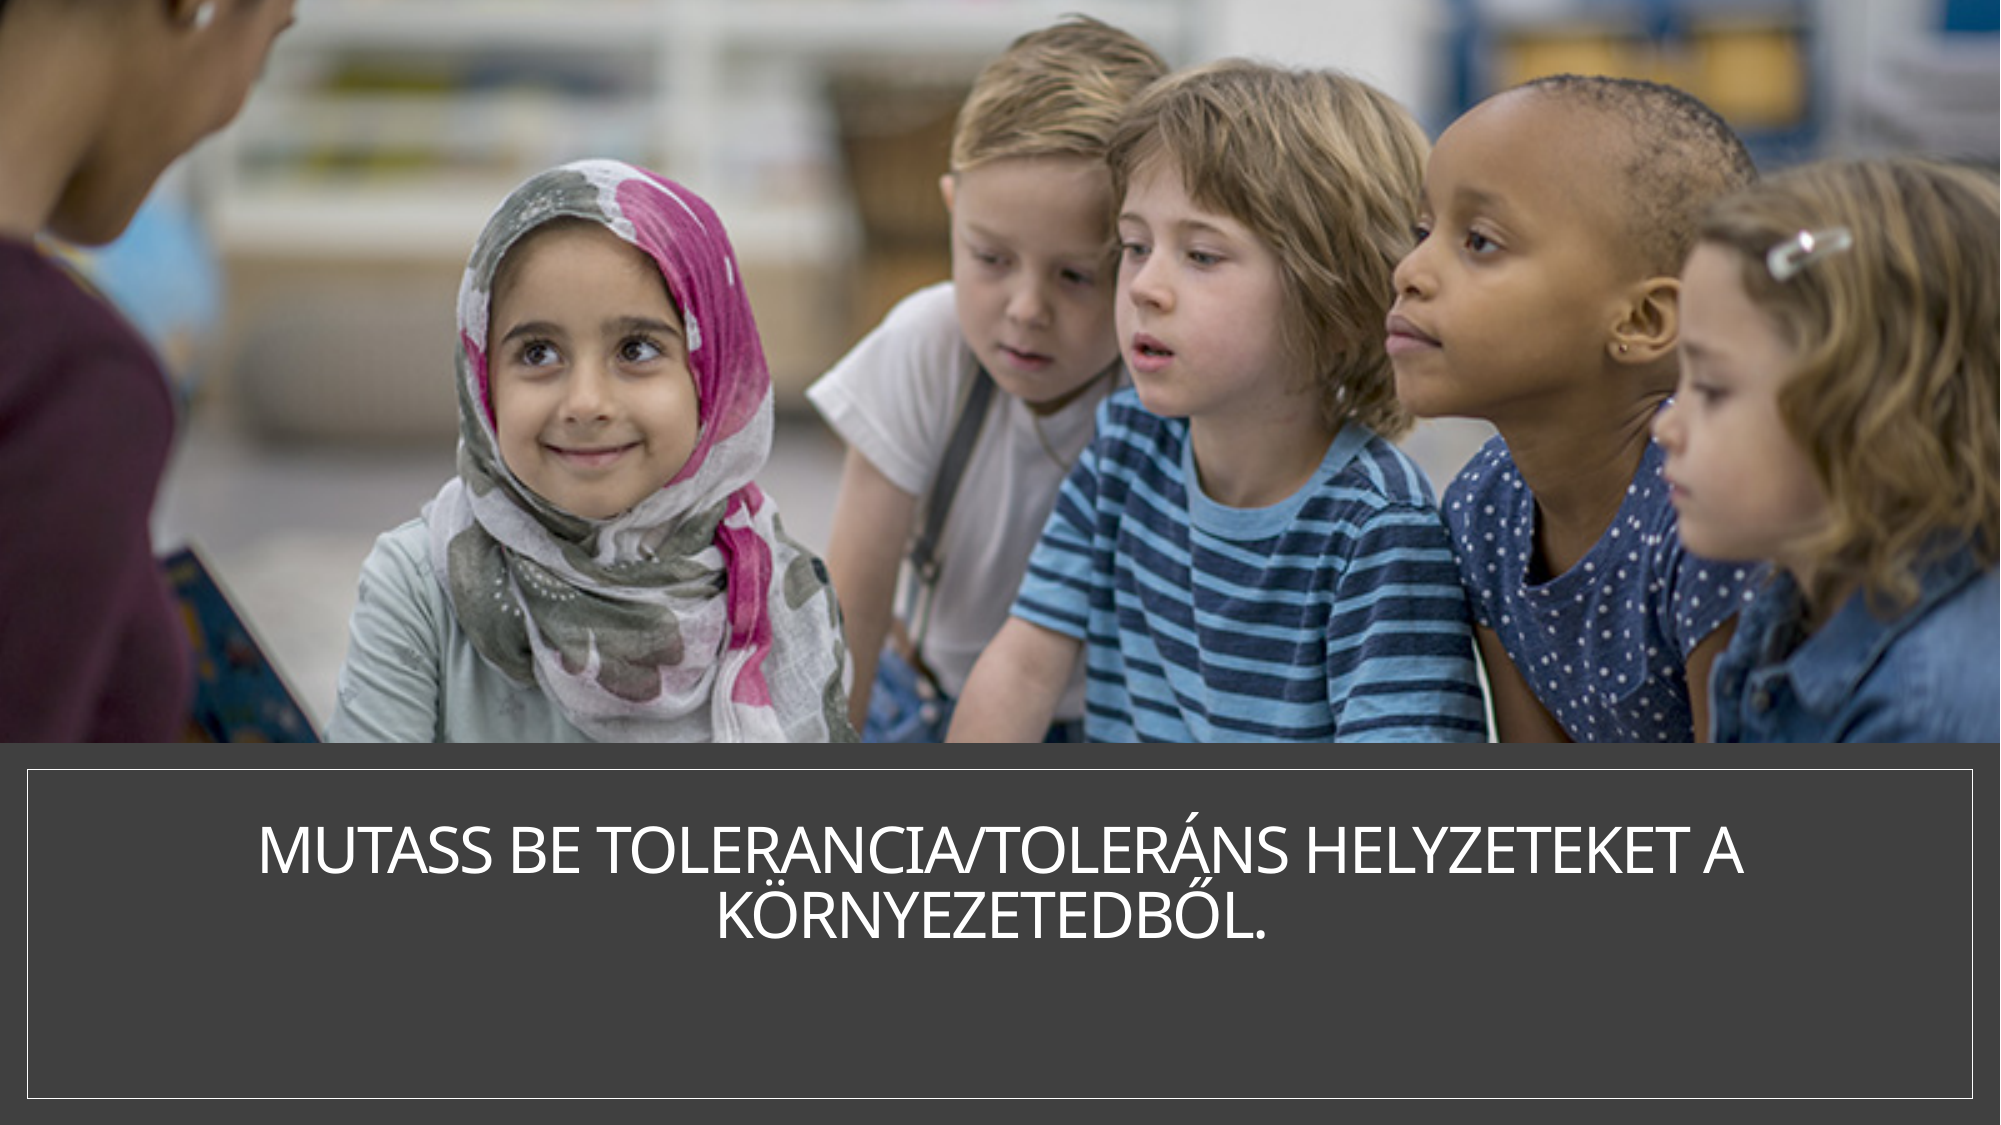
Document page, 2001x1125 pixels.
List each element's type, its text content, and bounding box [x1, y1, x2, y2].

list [0, 0, 2000, 747]
title Mutass be tolerancia/toleráns helyzeteket a környezetedből. [61, 813, 1938, 961]
text_box [27, 769, 1973, 1099]
text_box [0, 756, 2000, 1125]
